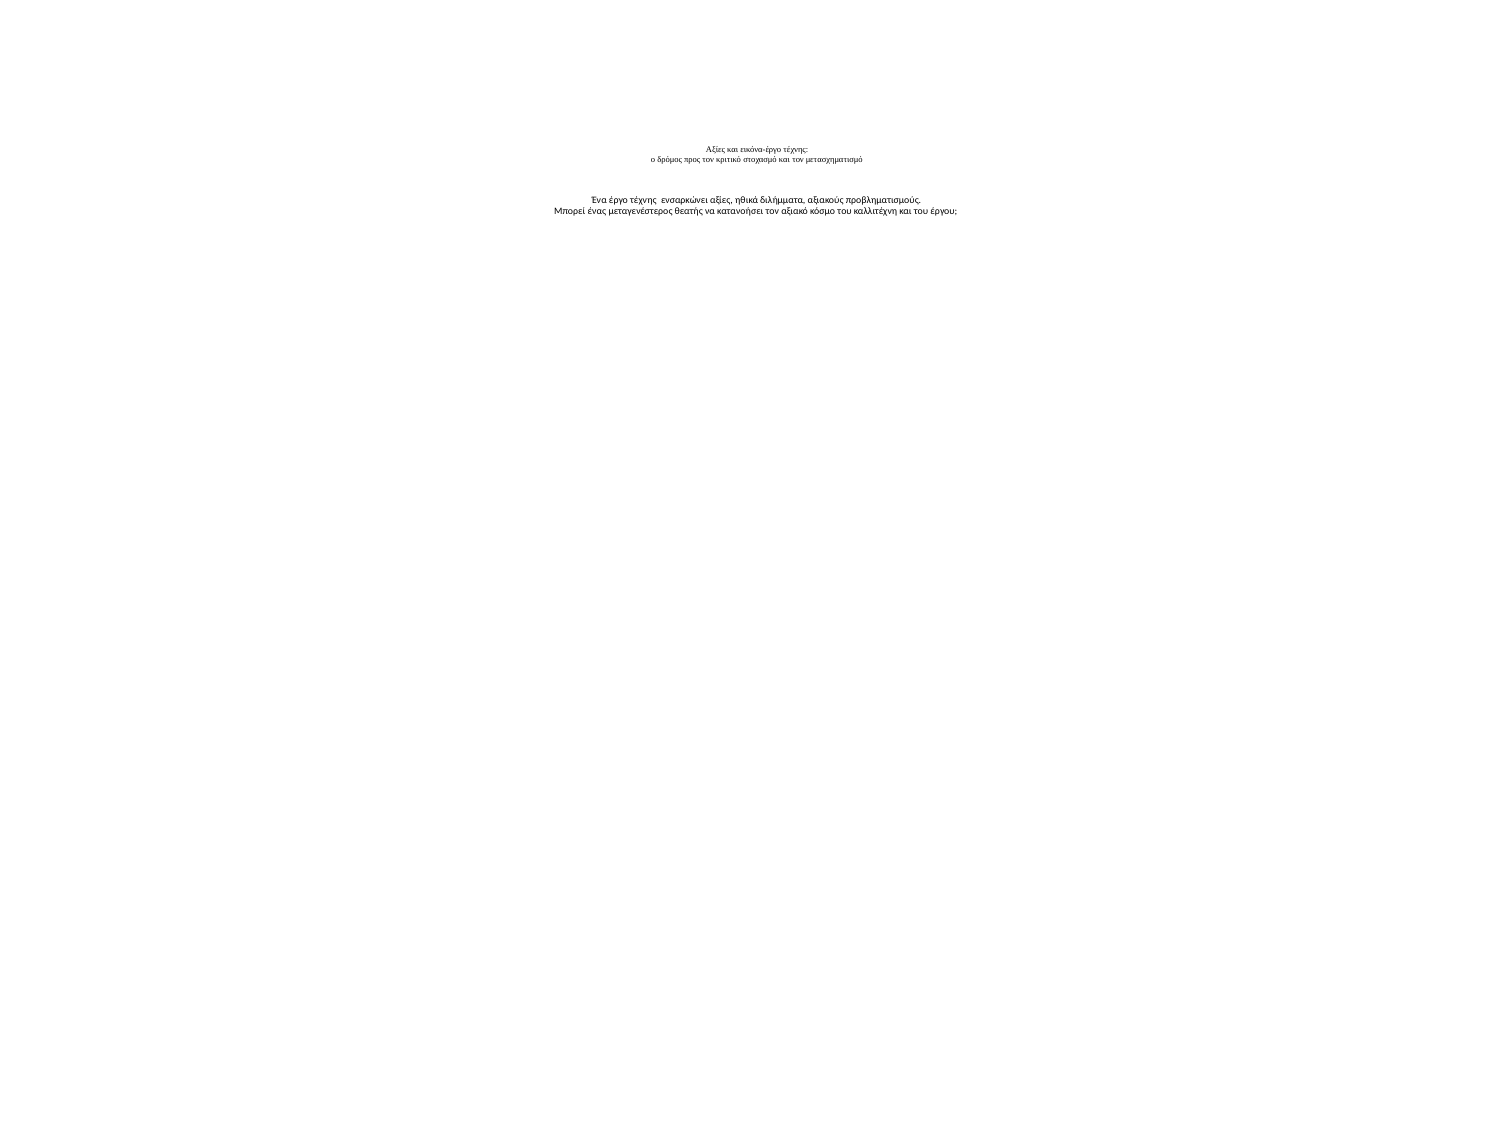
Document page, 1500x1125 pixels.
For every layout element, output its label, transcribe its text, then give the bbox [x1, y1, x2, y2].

title Αξίες και εικόνα-έργο τέχνης: ο δρόμος προς τον κριτικό στοχασμό και τον μετασχηματισμό Ένα έργο τέχνης ενσαρκώνει αξίες, ηθικά διλήμματα, αξιακούς προβληματισμούς. Μπορεί ένας μεταγενέστερος θεατής να κατανοήσει τον αξιακό κόσμο του καλλιτέχνη και του έργου; [88, 0, 1425, 256]
